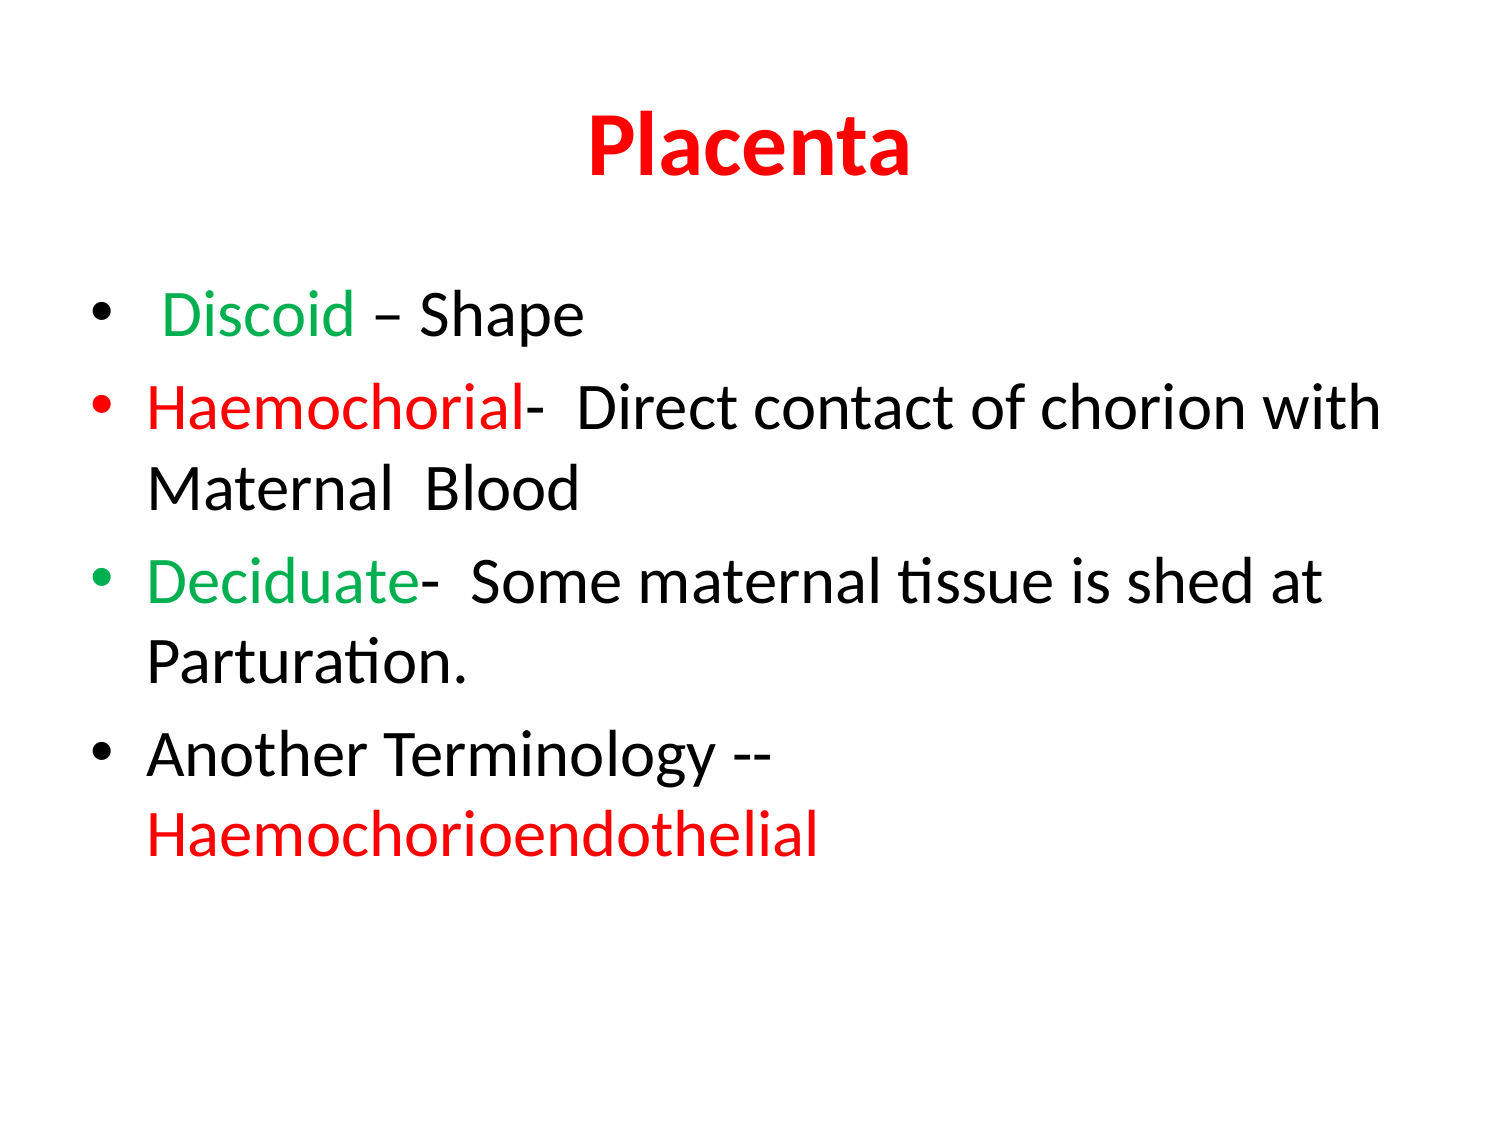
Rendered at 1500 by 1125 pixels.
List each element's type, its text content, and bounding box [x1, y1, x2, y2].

list Discoid – Shape Haemochorial- Direct contact of chorion with Maternal Blood Deciduate- Some maternal tissue is shed at Parturation. Another Terminology -- Haemochorioendothelial [75, 262, 1425, 1005]
title Placenta [75, 45, 1425, 233]
